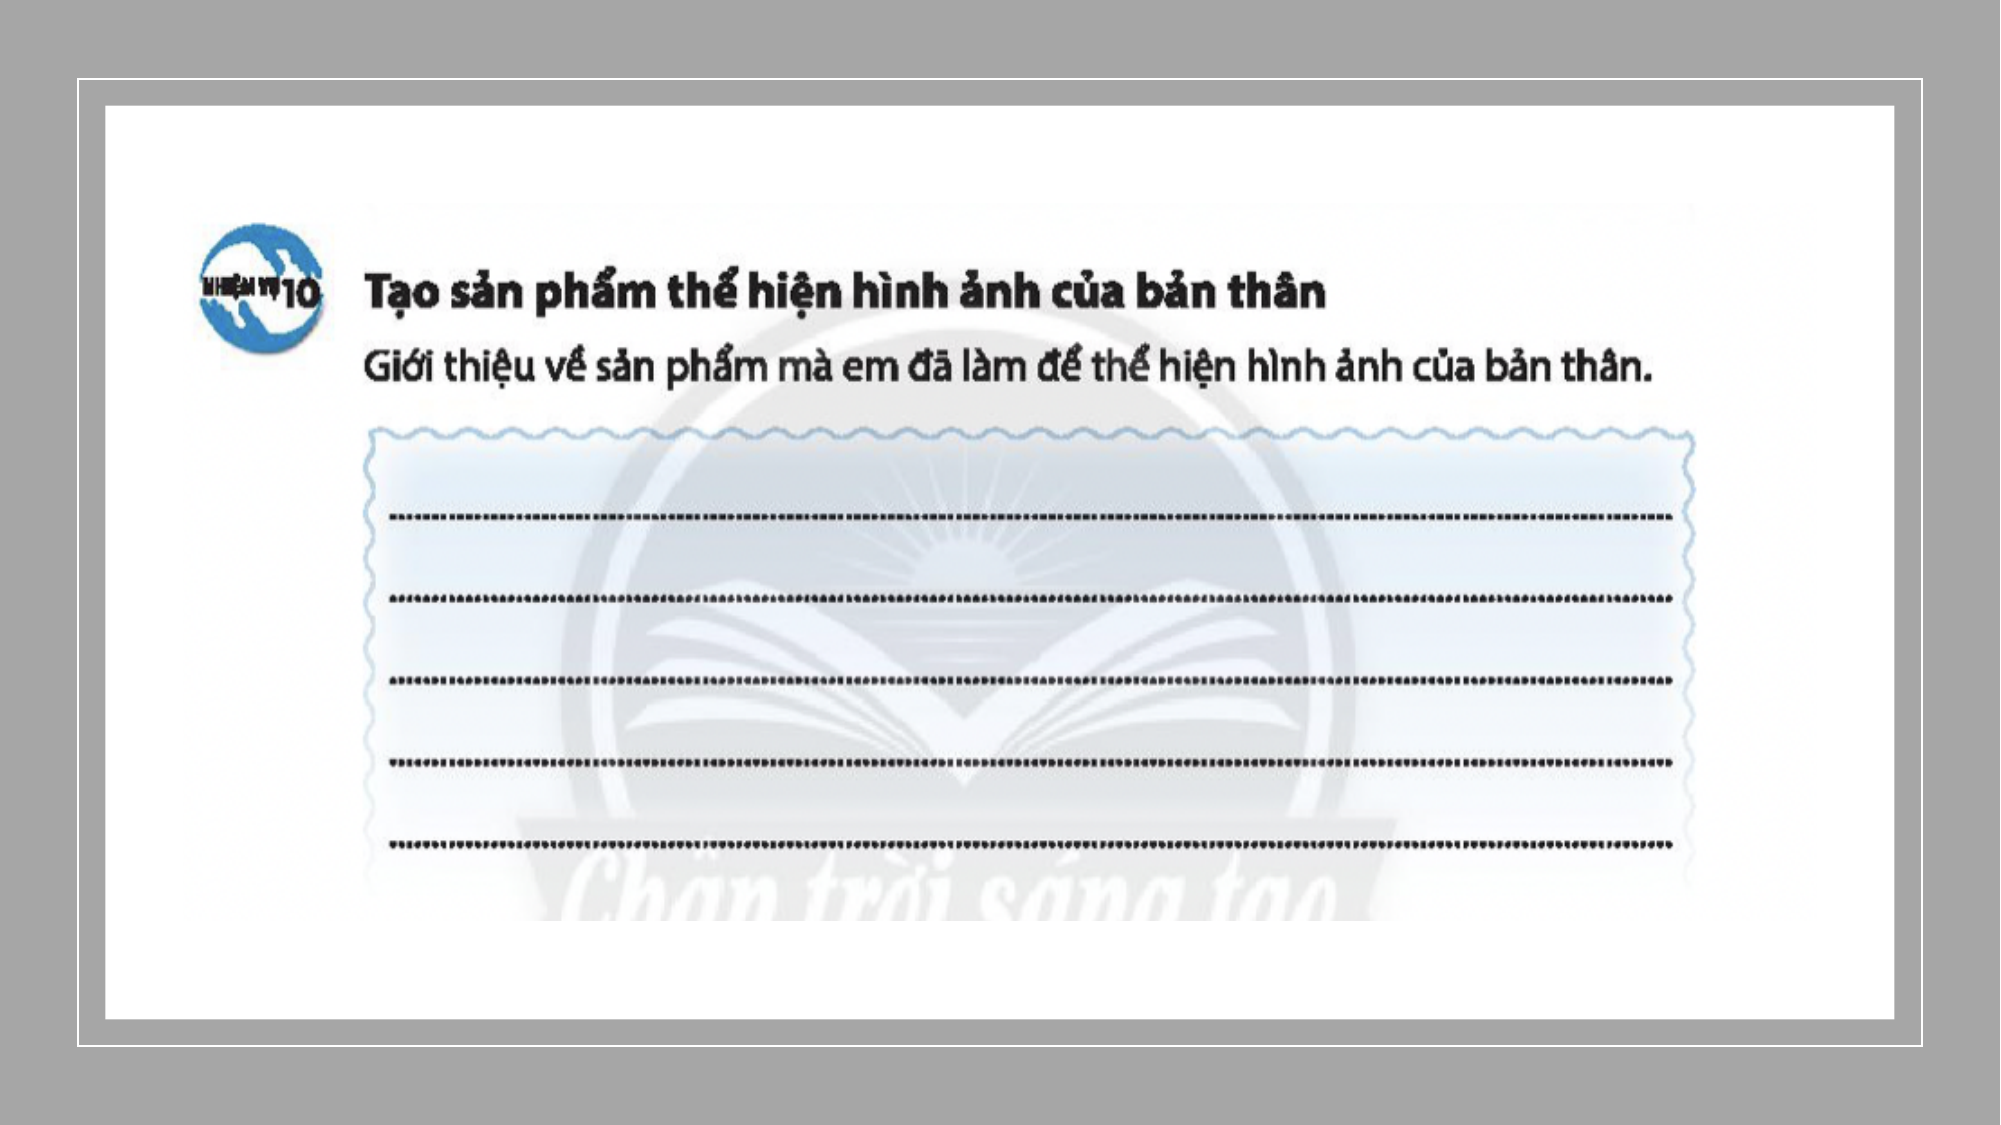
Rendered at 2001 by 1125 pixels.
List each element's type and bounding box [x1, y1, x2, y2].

text_box [104, 104, 1895, 1020]
text_box [77, 78, 1923, 1047]
picture [183, 203, 1817, 921]
text_box [0, 0, 2000, 1125]
